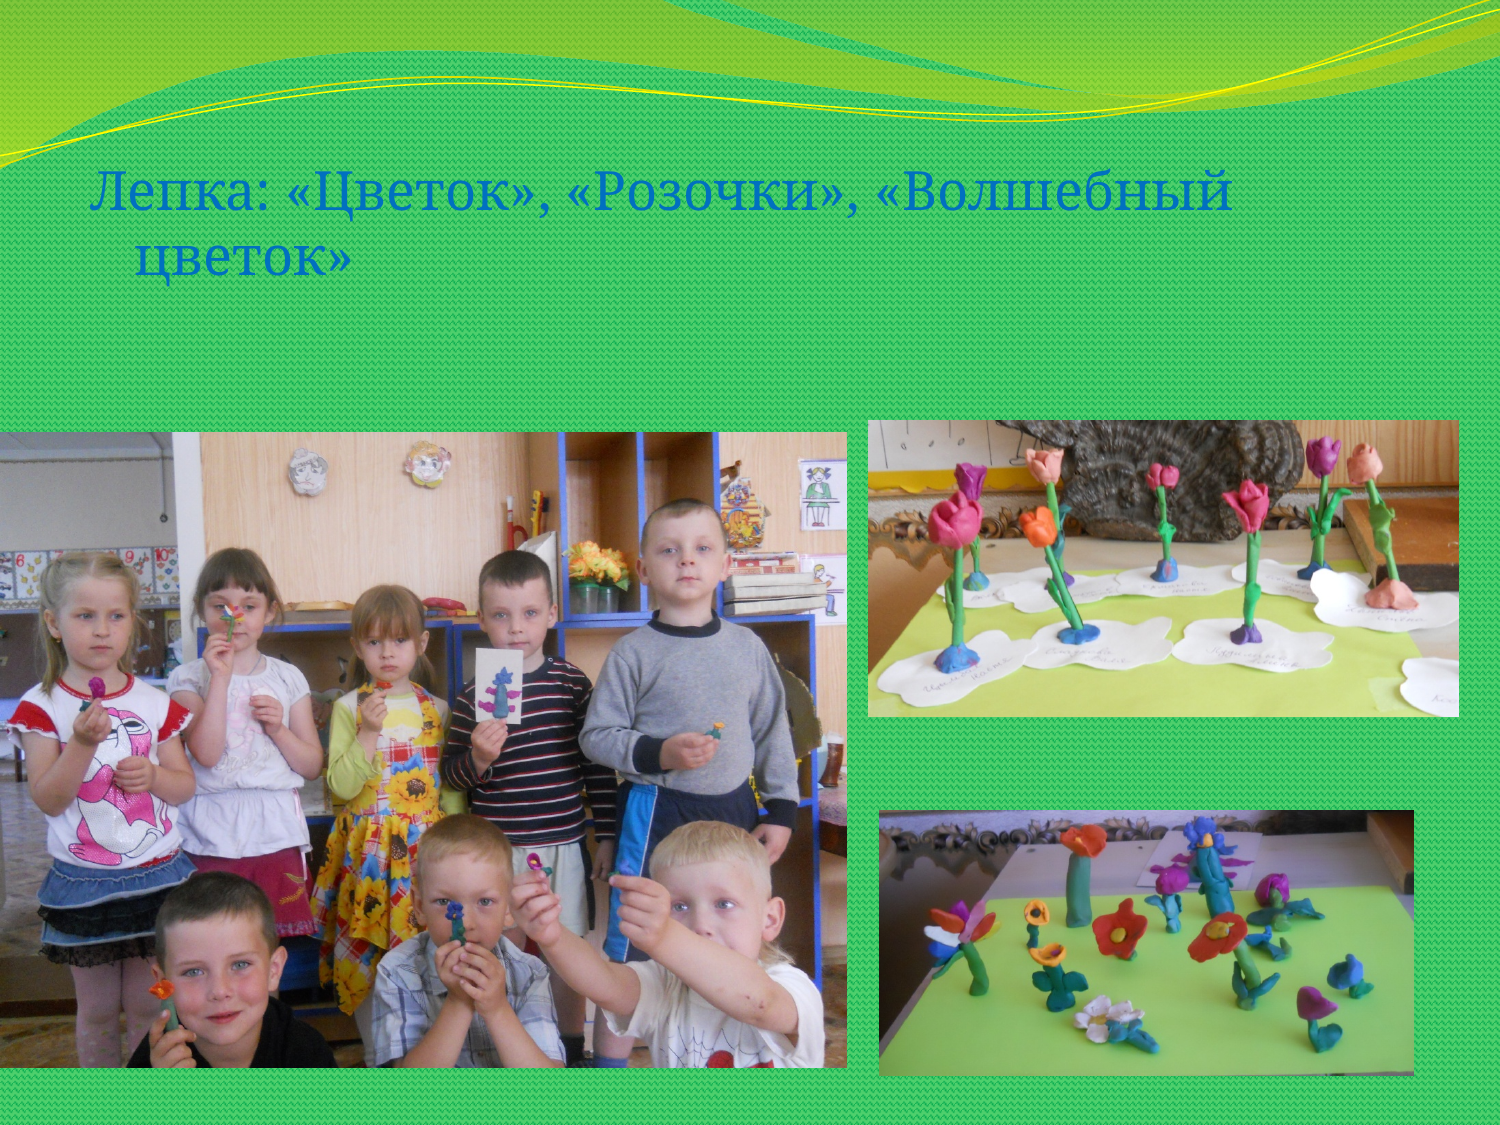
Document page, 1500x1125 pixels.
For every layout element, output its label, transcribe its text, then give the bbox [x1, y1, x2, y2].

picture [867, 420, 1459, 717]
picture [879, 810, 1415, 1076]
list Лепка: «Цветок», «Розочки», «Волшебный цветок» [74, 148, 1426, 256]
picture [0, 432, 847, 1068]
